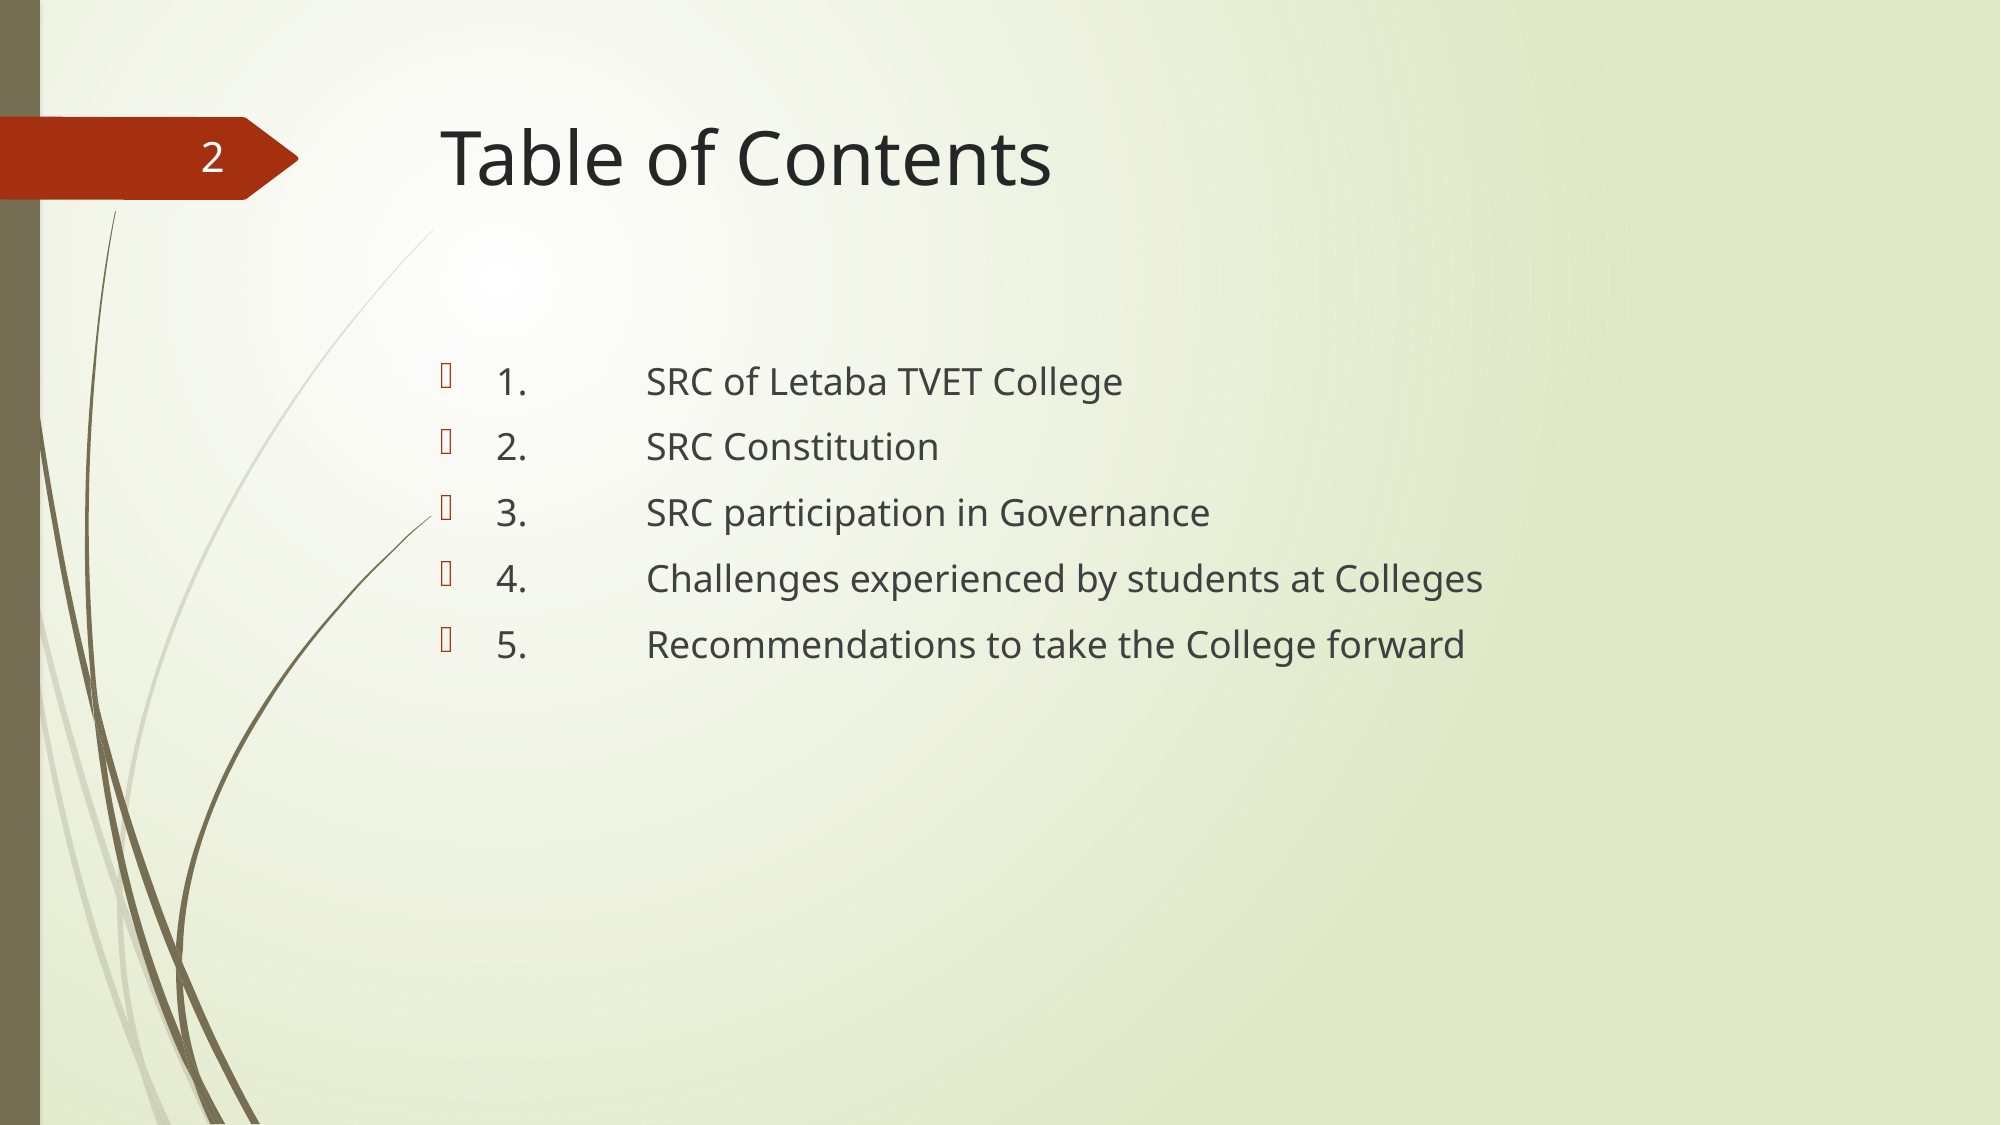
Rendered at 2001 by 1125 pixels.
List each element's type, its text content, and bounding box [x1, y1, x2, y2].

title Table of Contents [425, 102, 1867, 313]
list 1. SRC of Letaba TVET College 2. SRC Constitution 3. SRC participation in Governance 4. Challenges experienced by students at Colleges 5. Recommendations to take the College forward [424, 350, 1867, 970]
slide_number 2 [111, 129, 240, 190]
